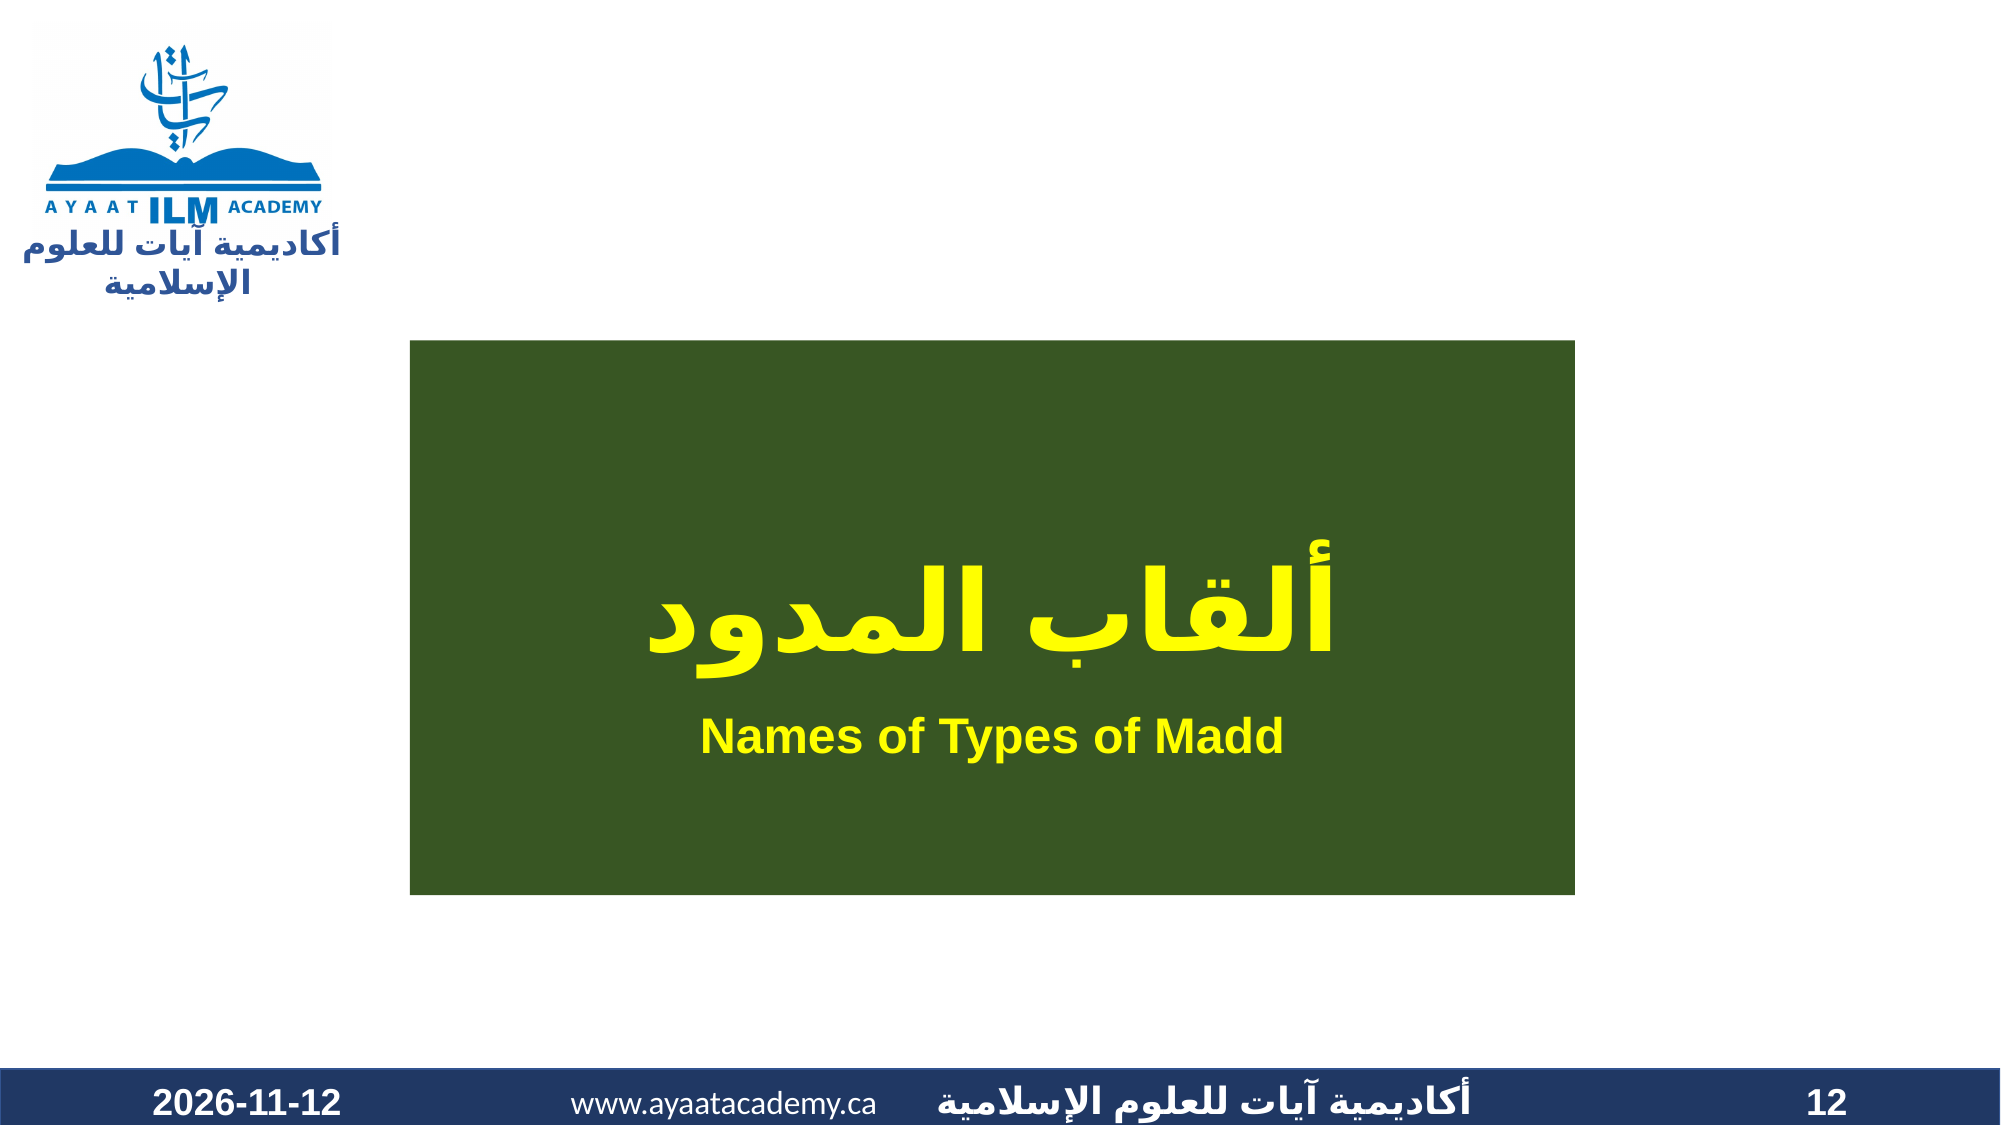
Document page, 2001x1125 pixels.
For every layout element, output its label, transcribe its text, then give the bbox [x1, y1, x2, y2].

slide_number 12 [1412, 1070, 1863, 1125]
title ألقاب المدود Names of Types of Madd [409, 340, 1575, 896]
picture [32, 21, 332, 241]
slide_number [137, 1070, 588, 1125]
